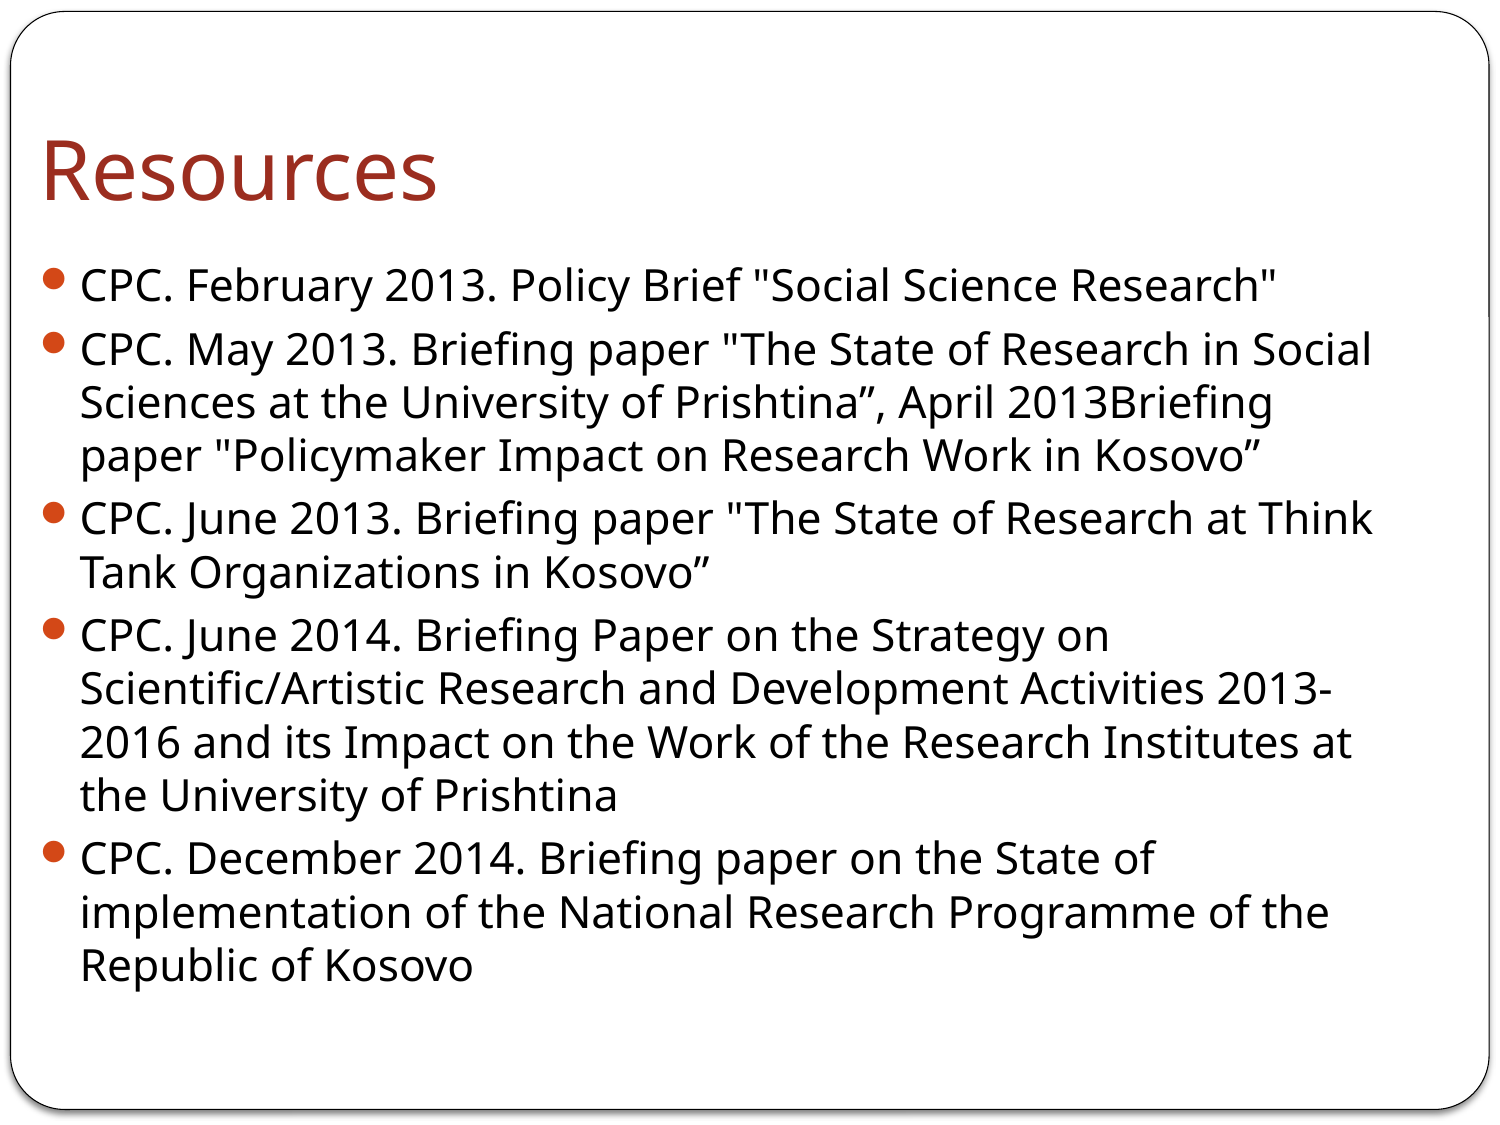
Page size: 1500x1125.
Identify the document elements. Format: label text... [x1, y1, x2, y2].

title Resources [24, 45, 1425, 233]
list CPC. February 2013. Policy Brief "Social Science Research" CPC. May 2013. Briefing paper "The State of Research in Social Sciences at the University of Prishtina”, April 2013Briefing paper "Policymaker Impact on Research Work in Kosovo” CPC. June 2013. Briefing paper "The State of Research at Think Tank Organizations in Kosovo” CPC. June 2014. Briefing Paper on the Strategy on Scientific/Artistic Research and Development Activities 2013-2016 and its Impact on the Work of the Research Institutes at the University of Prishtina CPC. December 2014. Briefing paper on the State of implementation of the National Research Programme of the Republic of Kosovo [24, 249, 1400, 1000]
